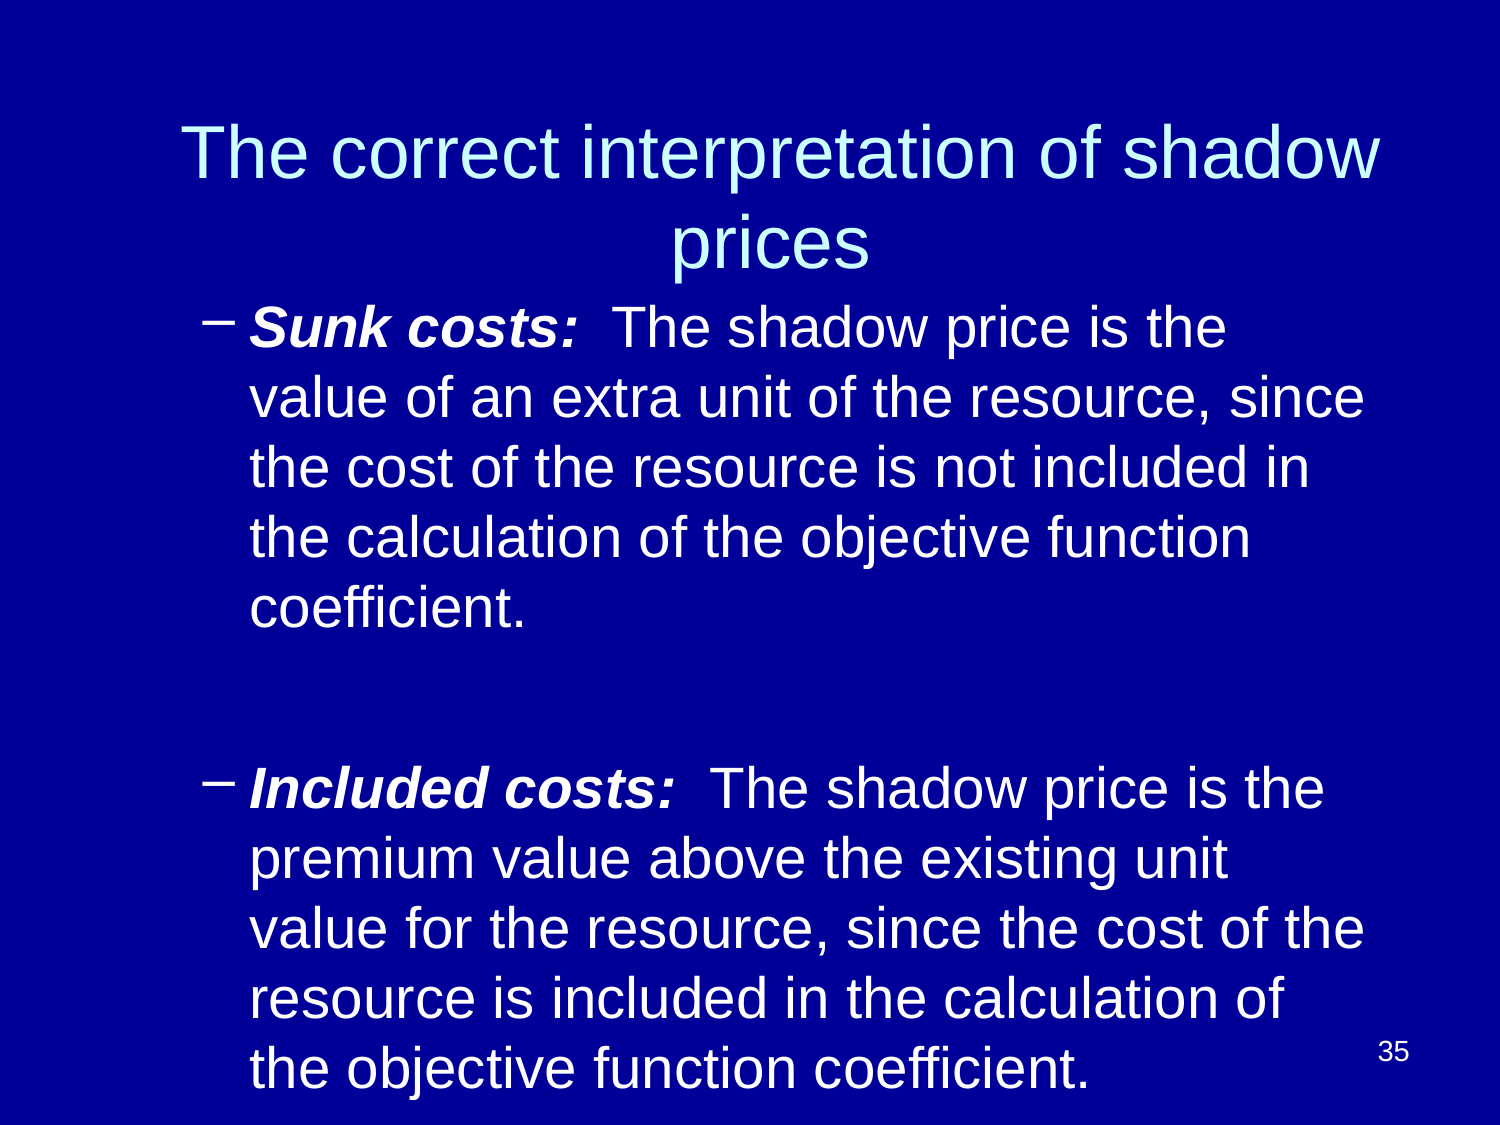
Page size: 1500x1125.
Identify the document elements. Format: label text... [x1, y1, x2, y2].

list Sunk costs: The shadow price is the value of an extra unit of the resource, since the cost of the resource is not included in the calculation of the objective function coefficient. Included costs: The shadow price is the premium value above the existing unit value for the resource, since the cost of the resource is included in the calculation of the objective function coefficient. [112, 288, 1388, 1063]
title The correct interpretation of shadow prices [112, 99, 1450, 288]
slide_number 35 [1074, 1024, 1425, 1103]
